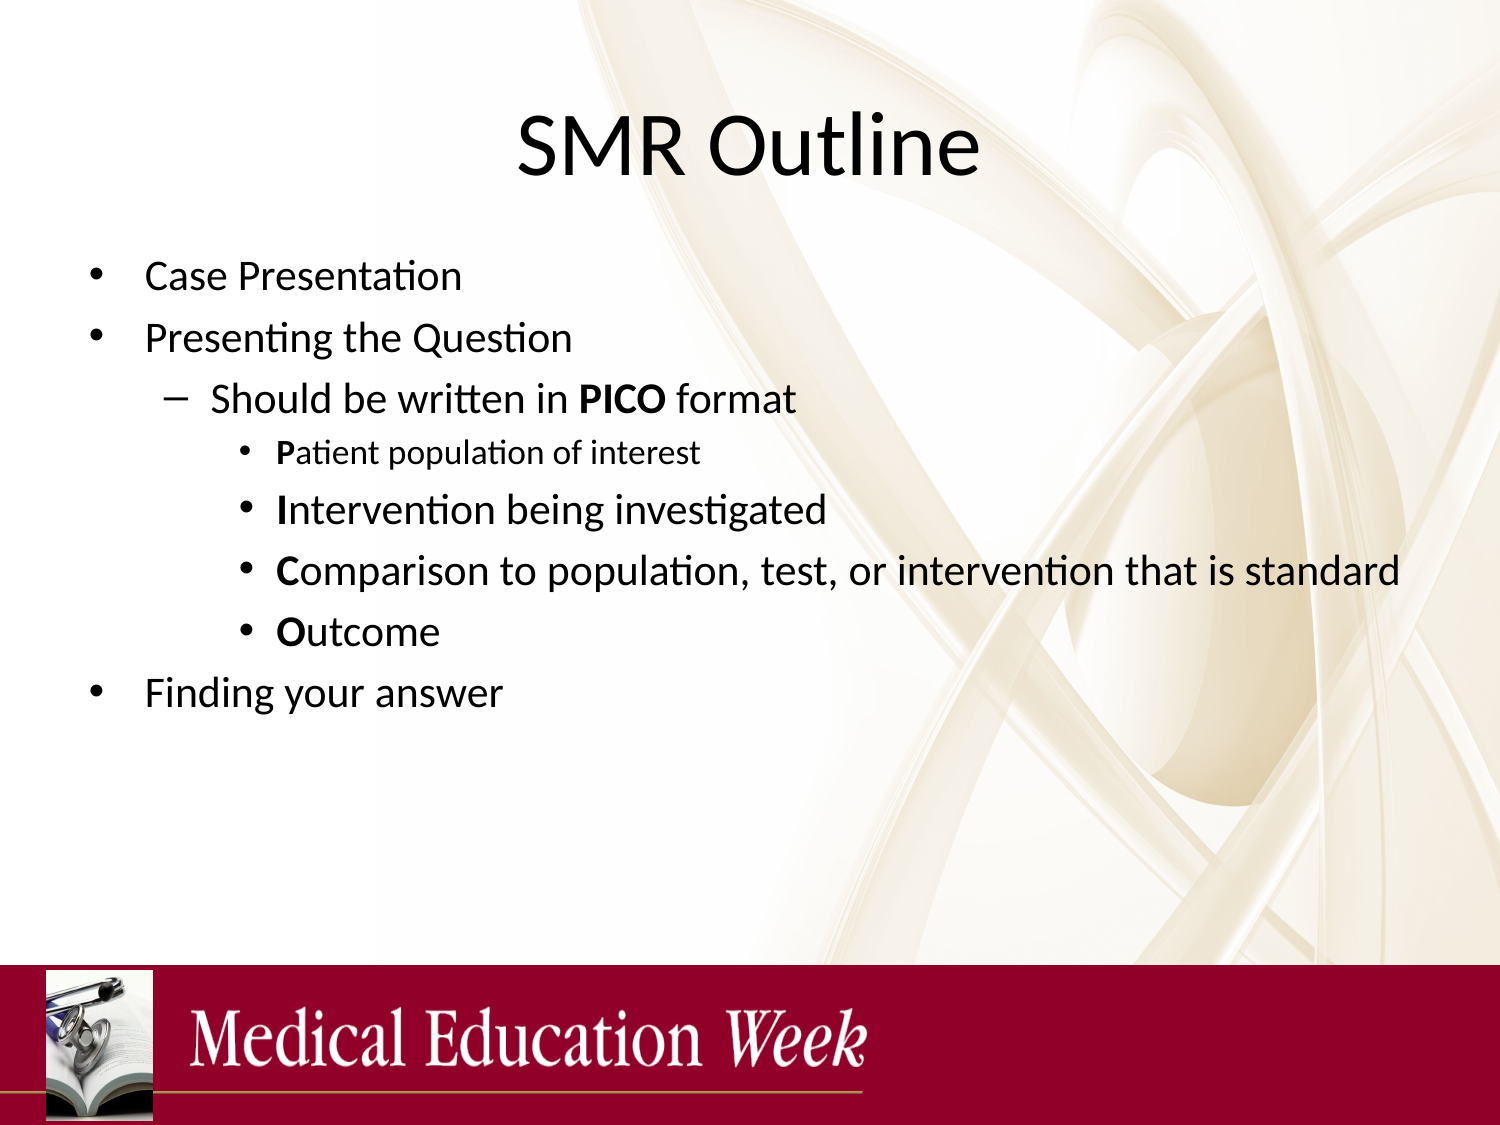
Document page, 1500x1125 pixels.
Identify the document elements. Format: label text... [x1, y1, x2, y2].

title SMR Outline [75, 45, 1425, 233]
list Case Presentation Presenting the Question Should be written in PICO format Patient population of interest Intervention being investigated Comparison to population, test, or intervention that is standard Outcome Finding your answer [73, 239, 1424, 907]
picture [46, 970, 153, 1121]
picture [375, 0, 1500, 965]
